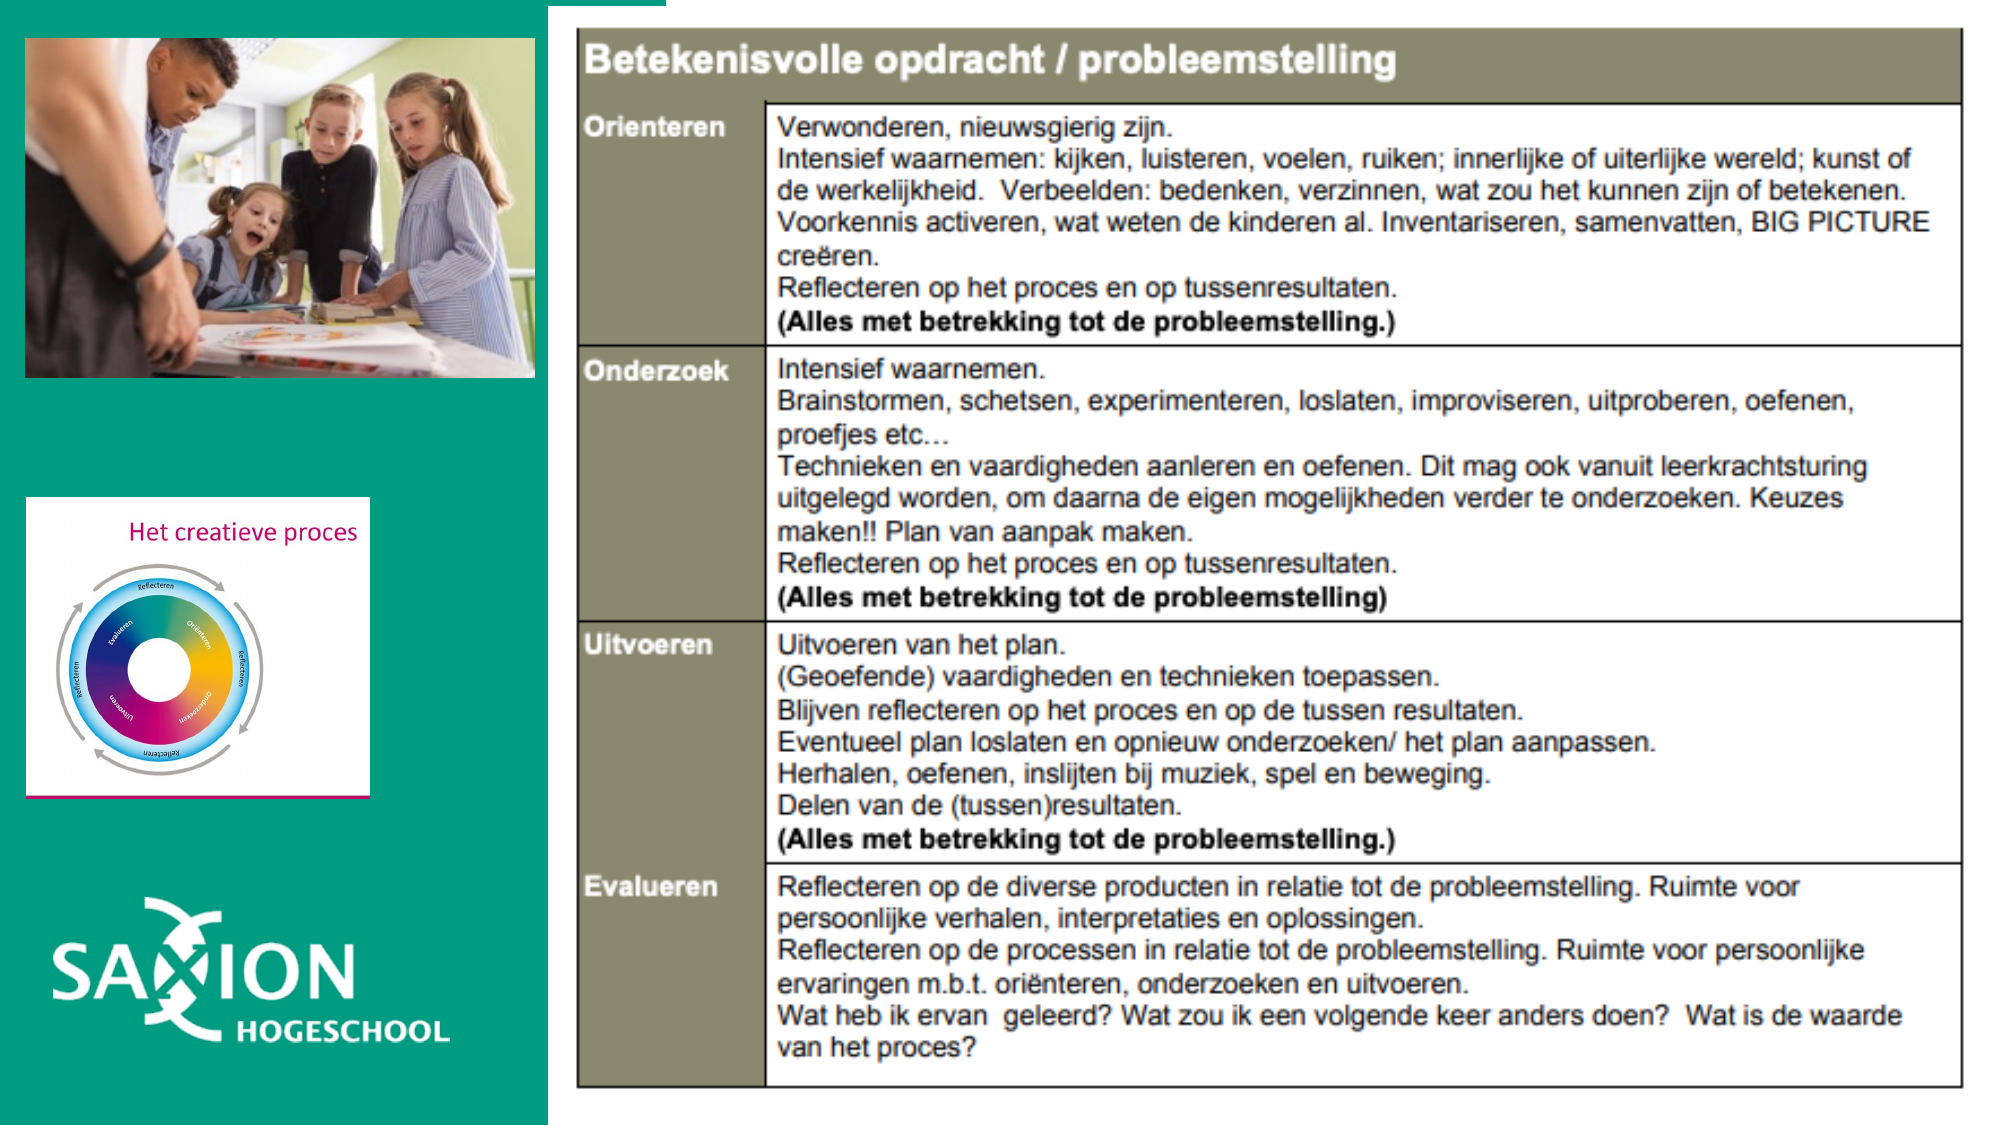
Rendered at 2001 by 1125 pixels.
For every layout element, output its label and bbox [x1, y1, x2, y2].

picture [53, 897, 450, 1043]
picture [25, 38, 535, 378]
picture [26, 497, 370, 799]
picture [548, 6, 1975, 1125]
